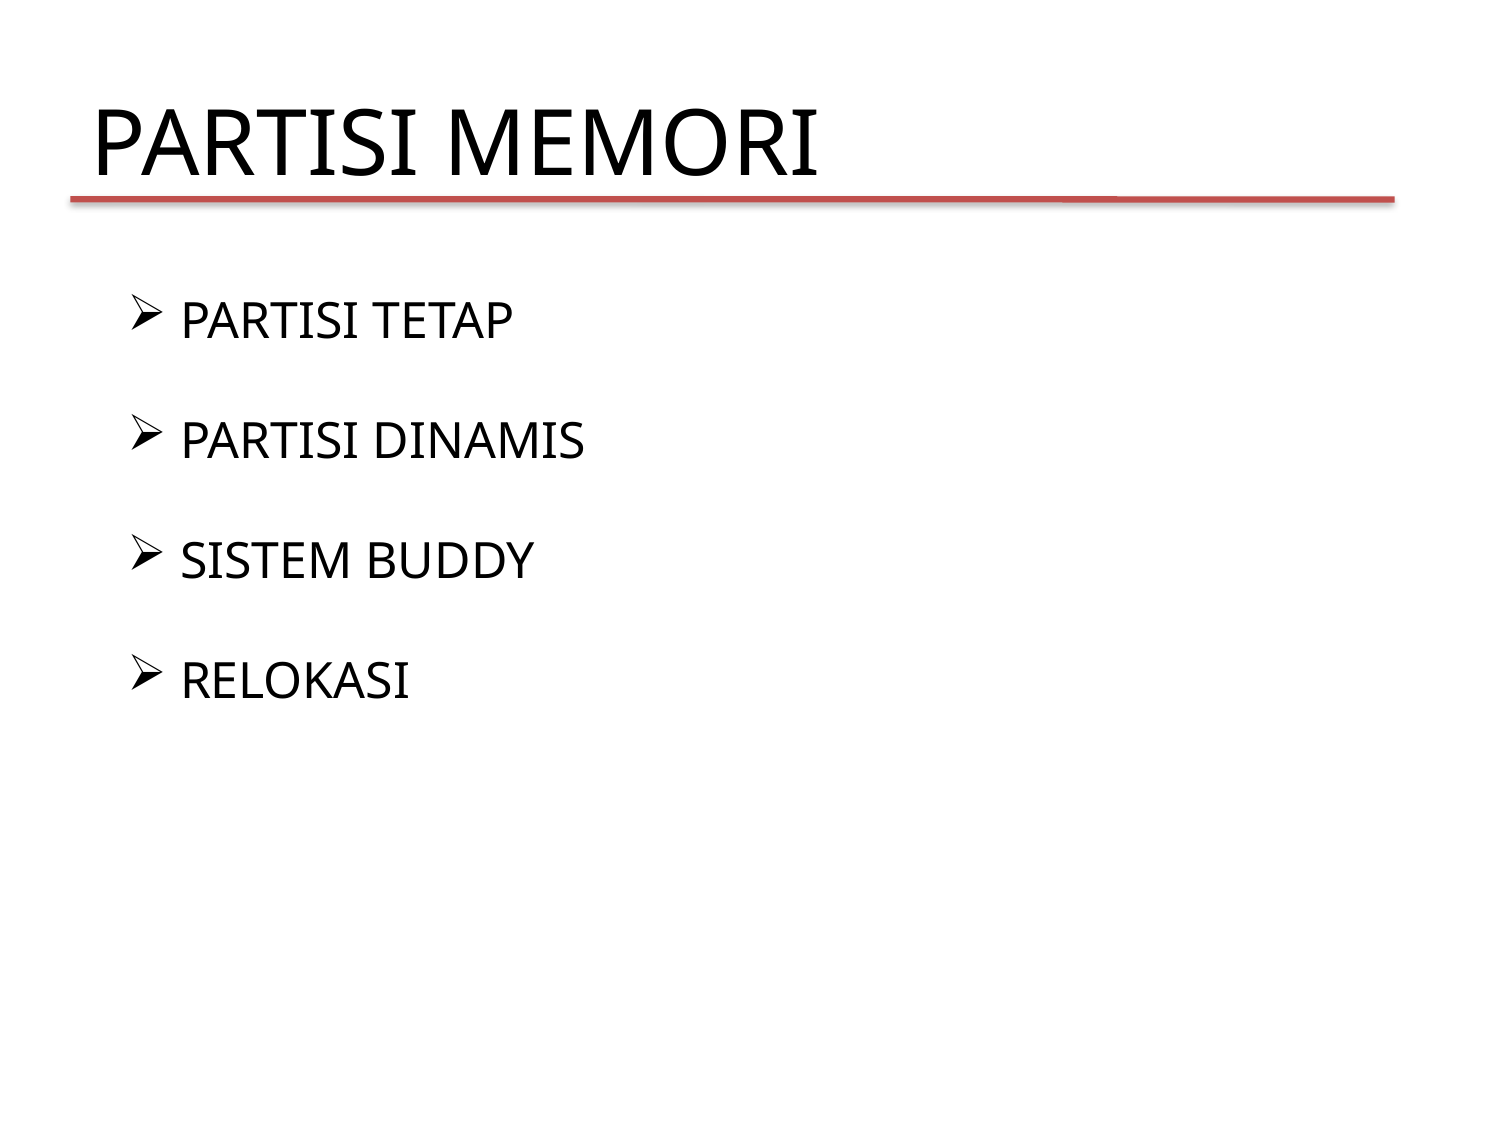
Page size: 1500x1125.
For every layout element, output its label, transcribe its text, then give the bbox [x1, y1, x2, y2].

text_box PARTISI MEMORI [74, 45, 1425, 233]
text_box PARTISI TETAP PARTISI DINAMIS SISTEM BUDDY RELOKASI [112, 281, 602, 776]
